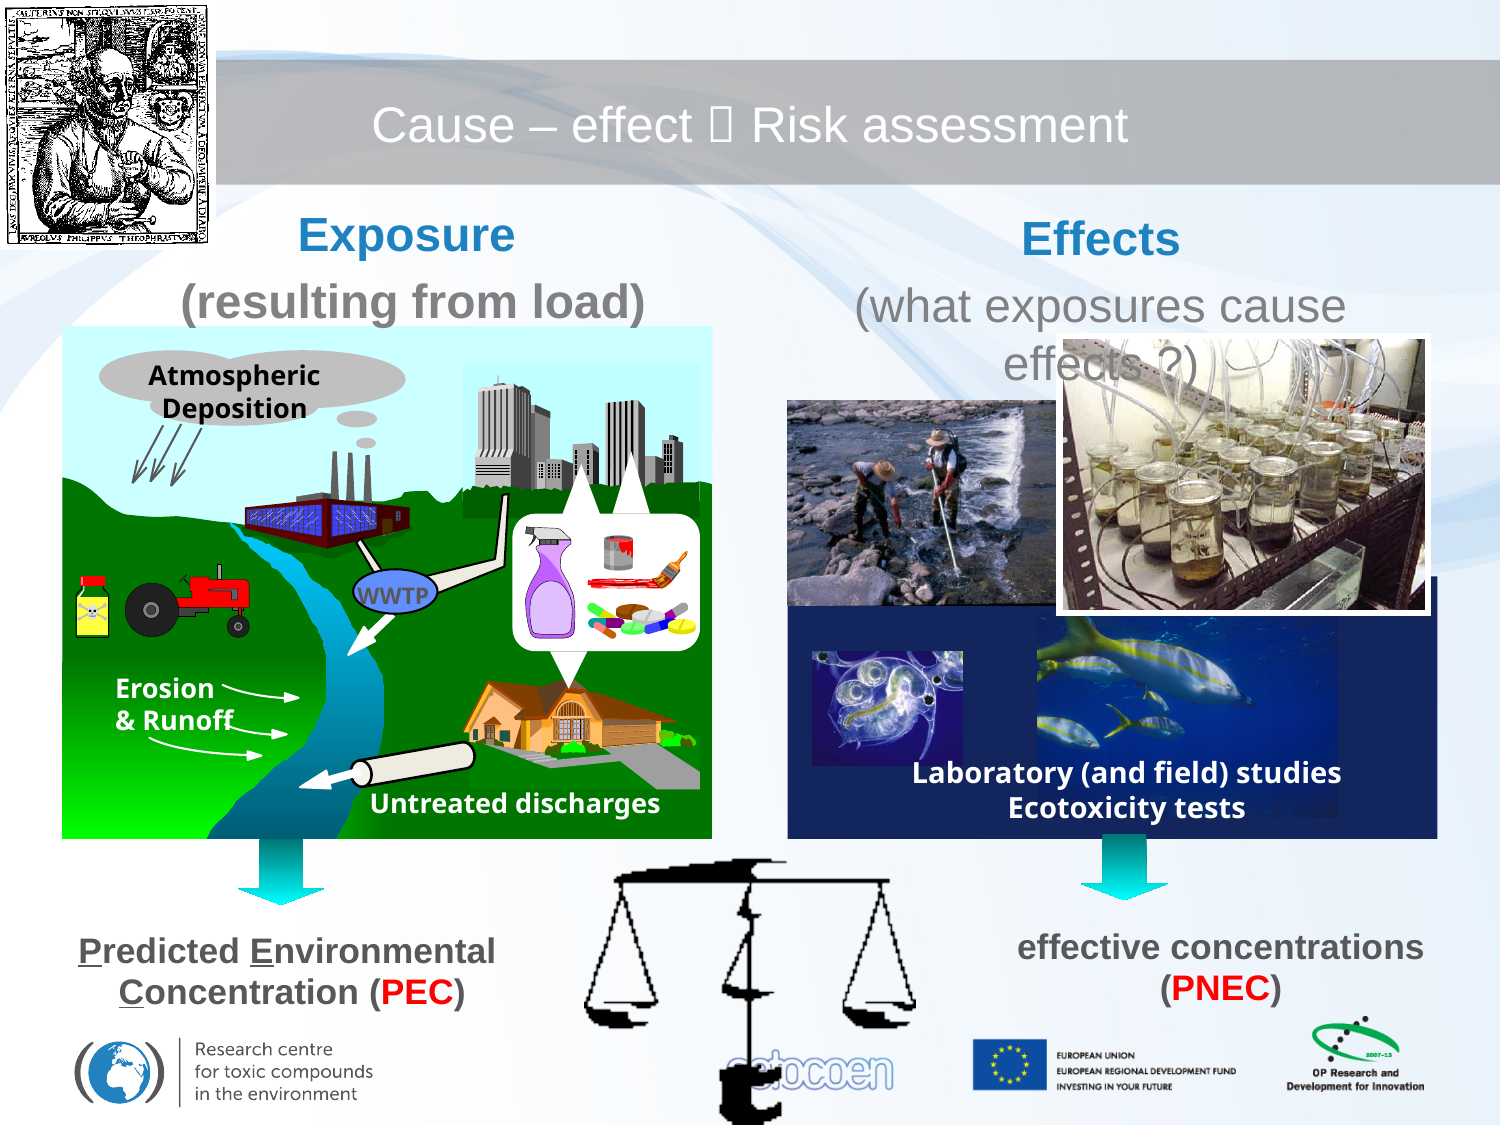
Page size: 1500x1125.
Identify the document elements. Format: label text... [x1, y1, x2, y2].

text_box Exposure (resulting from load) [88, 196, 739, 459]
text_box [299, 363, 701, 827]
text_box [74, 563, 294, 761]
text_box [207, 769, 337, 839]
text_box [787, 576, 1438, 839]
text_box Laboratory (and field) studies Ecotoxicity tests [896, 747, 1358, 833]
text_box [170, 427, 202, 487]
text_box [62, 326, 235, 523]
text_box Predicted Environmental Concentration (PEC) [0, 928, 579, 1042]
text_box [150, 423, 182, 482]
text_box [62, 477, 272, 839]
text_box [1080, 834, 1168, 901]
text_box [132, 424, 148, 484]
text_box [704, 459, 713, 484]
text_box effective concentrations (PNEC) [920, 924, 1500, 1038]
text_box [237, 838, 325, 905]
title Cause – effect  Risk assessment [220, 59, 1500, 185]
text_box [336, 482, 713, 839]
text_box Effects (what exposures cause effects ?) [738, 200, 1464, 300]
text_box [228, 521, 235, 530]
picture [0, 0, 1500, 1125]
